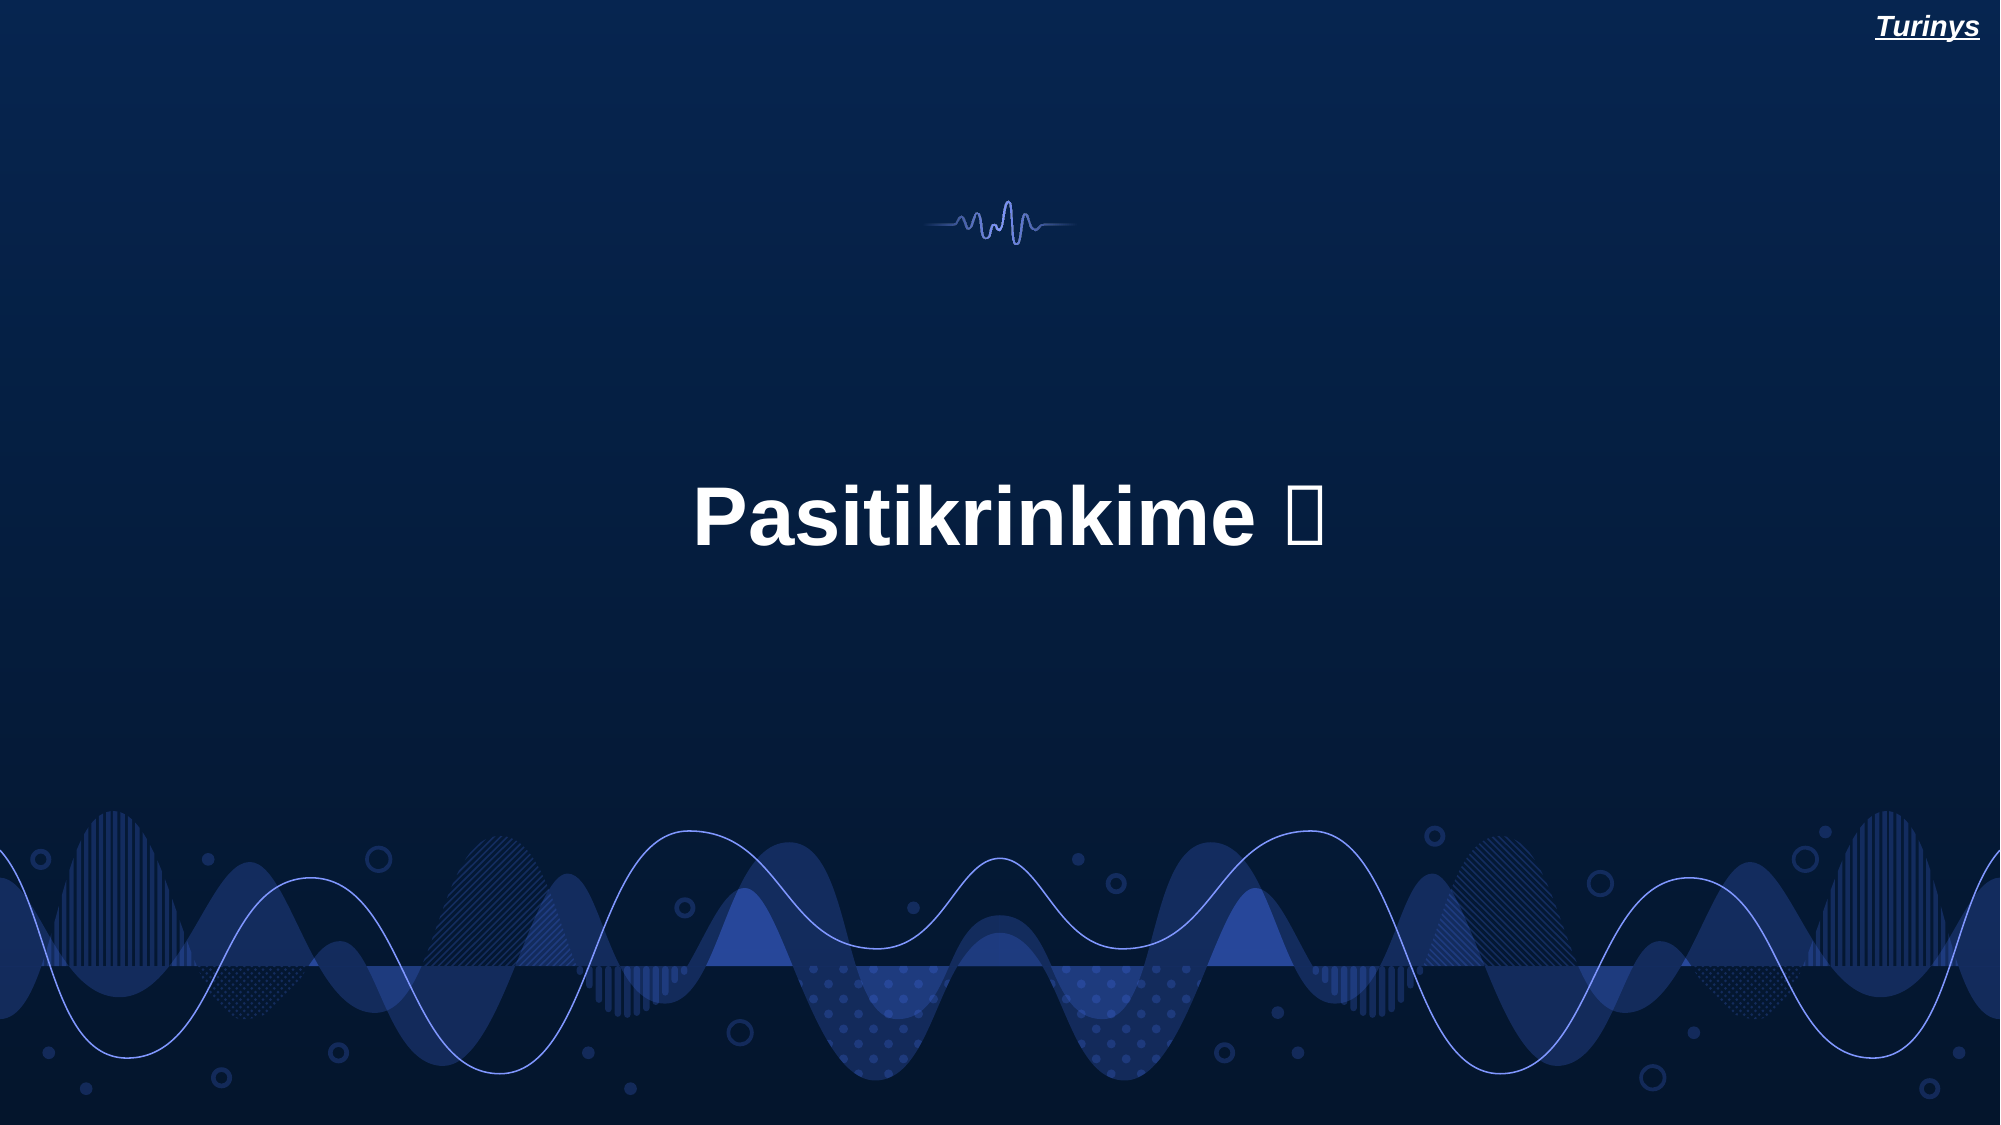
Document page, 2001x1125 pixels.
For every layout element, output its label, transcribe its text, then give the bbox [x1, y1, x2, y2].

text_box Pasitikrinkime  [613, 455, 1411, 570]
text_box Turinys [1860, 0, 2000, 50]
